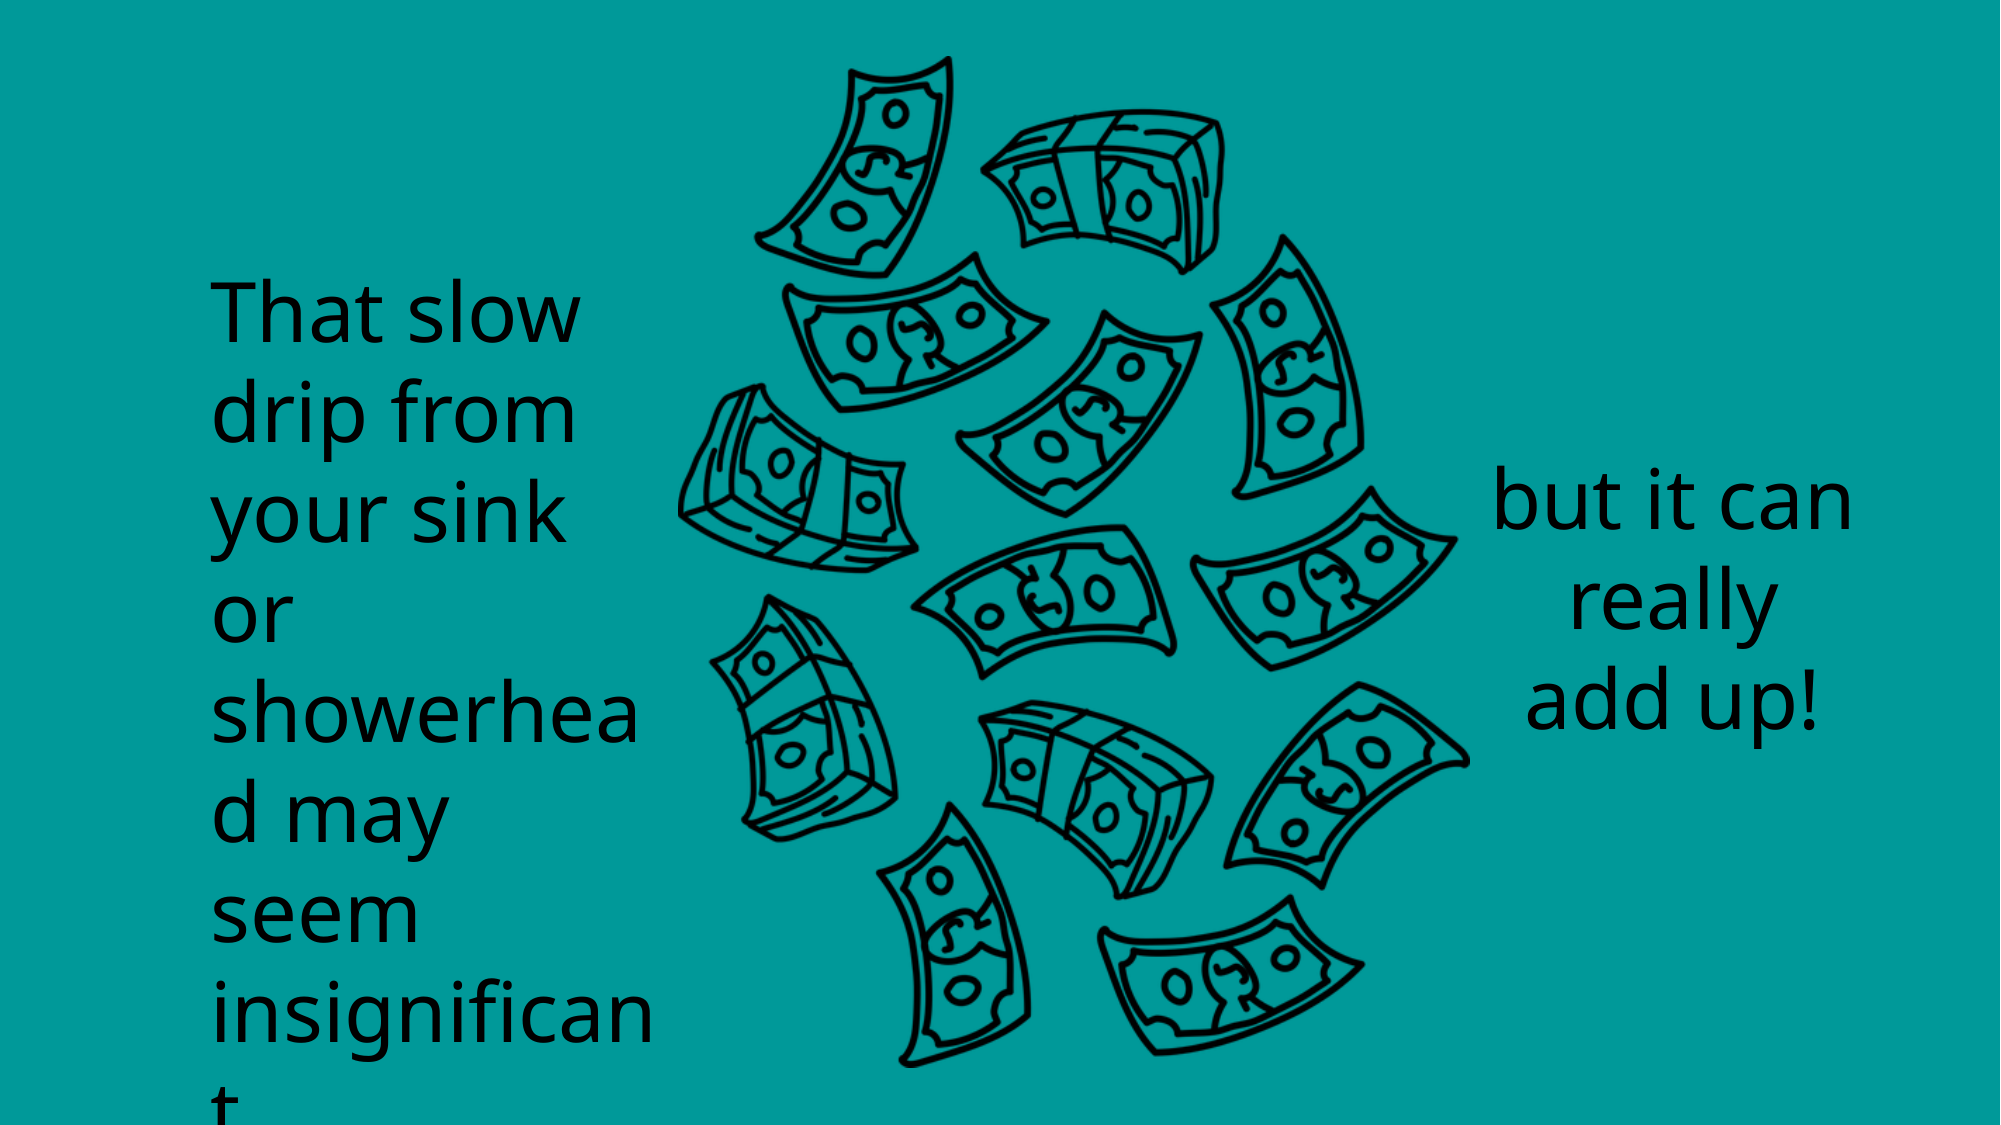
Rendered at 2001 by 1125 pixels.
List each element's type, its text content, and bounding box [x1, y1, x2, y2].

text_box That slow drip from your sink or showerhead may seem insignificant [195, 251, 674, 1125]
text_box but it can really add up! [1470, 439, 1877, 754]
picture [678, 56, 1470, 1068]
